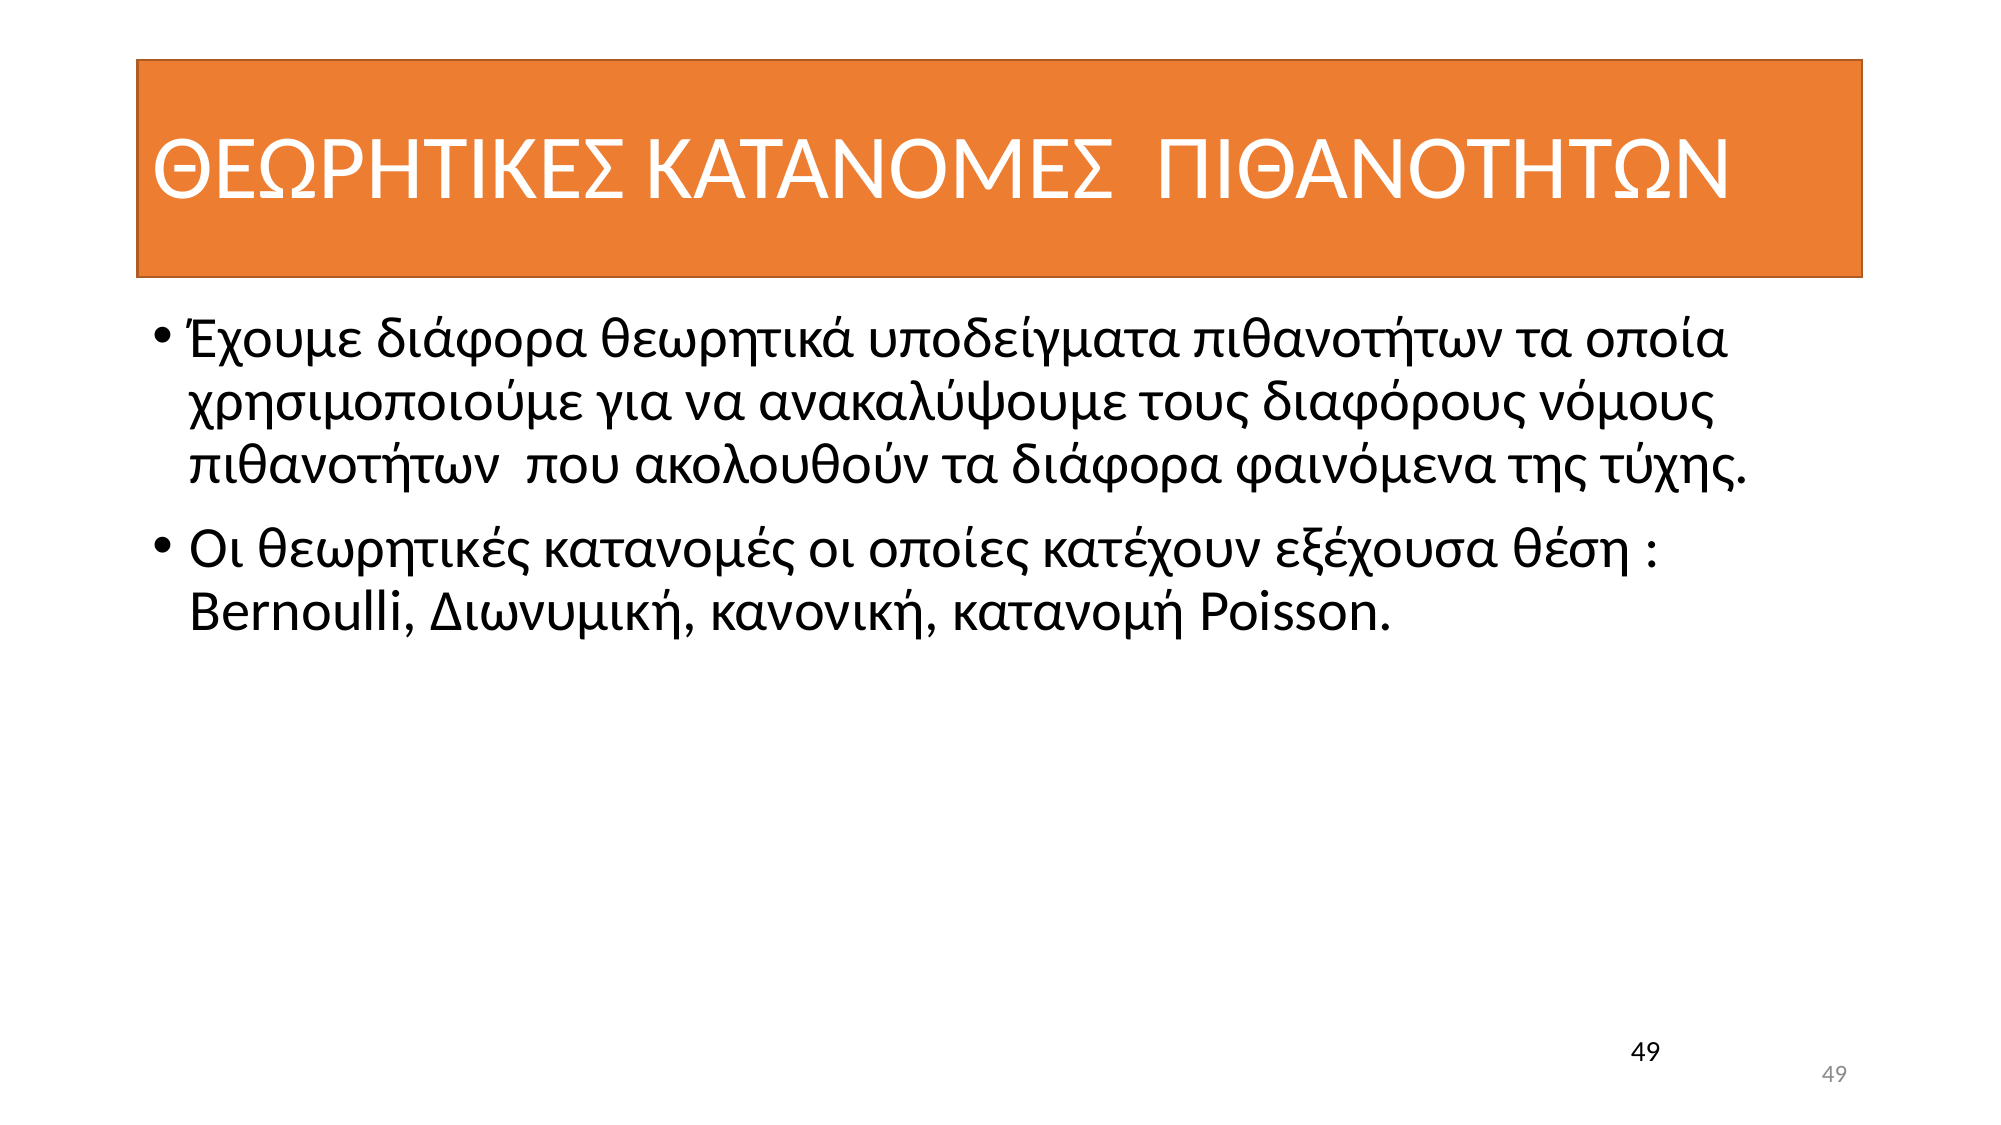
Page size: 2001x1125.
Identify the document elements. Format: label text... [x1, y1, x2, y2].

slide_number 49 [1675, 1042, 1863, 1103]
list Έχουμε διάφορα θεωρητικά υποδείγματα πιθανοτήτων τα οποία χρησιμοποιούμε για να ανακαλύψουμε τους διαφόρους νόμους πιθανοτήτων που ακολουθούν τα διάφορα φαινόμενα της τύχης. Οι θεωρητικές κατανομές οι οποίες κατέχουν εξέχουσα θέση : Bernoulli, Διωνυμική, κανονική, κατανομή Poisson. [137, 299, 1863, 1014]
title ΘΕΩΡΗΤΙΚΕΣ ΚΑΤΑΝΟΜΕΣ ΠΙΘΑΝΟΤΗΤΩΝ [136, 59, 1863, 278]
text_box 49 [1325, 1024, 1675, 1103]
